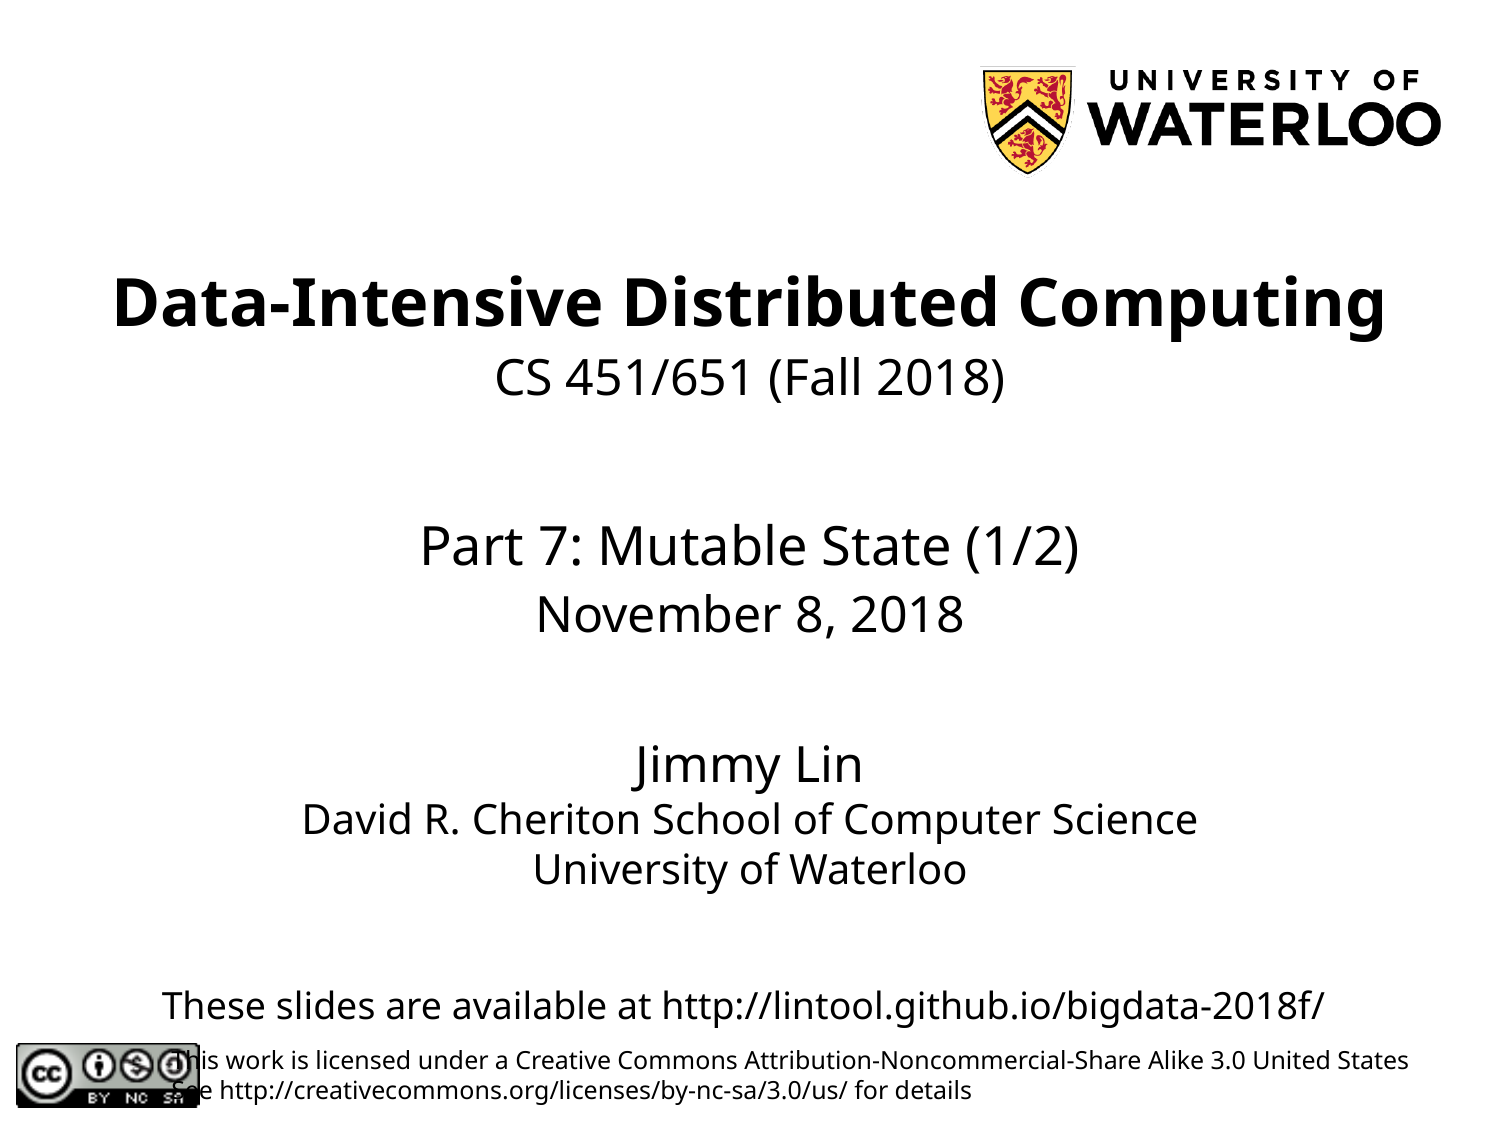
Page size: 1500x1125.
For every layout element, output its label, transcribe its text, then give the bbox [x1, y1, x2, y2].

text_box November 8, 2018 [12, 549, 1488, 675]
text_box These slides are available at http://lintool.github.io/bigdata-2018f/ [147, 974, 1341, 1035]
text_box This work is licensed under a Creative Commons Attribution-Noncommercial-Share Alike 3.0 United States See http://creativecommons.org/licenses/by-nc-sa/3.0/us/ for details [156, 1037, 1426, 1113]
text_box Data-Intensive Distributed Computing [12, 224, 1488, 337]
picture [972, 62, 1451, 181]
text_box CS 451/651 (Fall 2018) [0, 337, 1500, 413]
text_box Jimmy Lin David R. Cheriton School of Computer Science University of Waterloo [12, 750, 1488, 875]
picture [16, 1042, 201, 1108]
text_box Part 7: Mutable State (1/2) [12, 487, 1488, 549]
